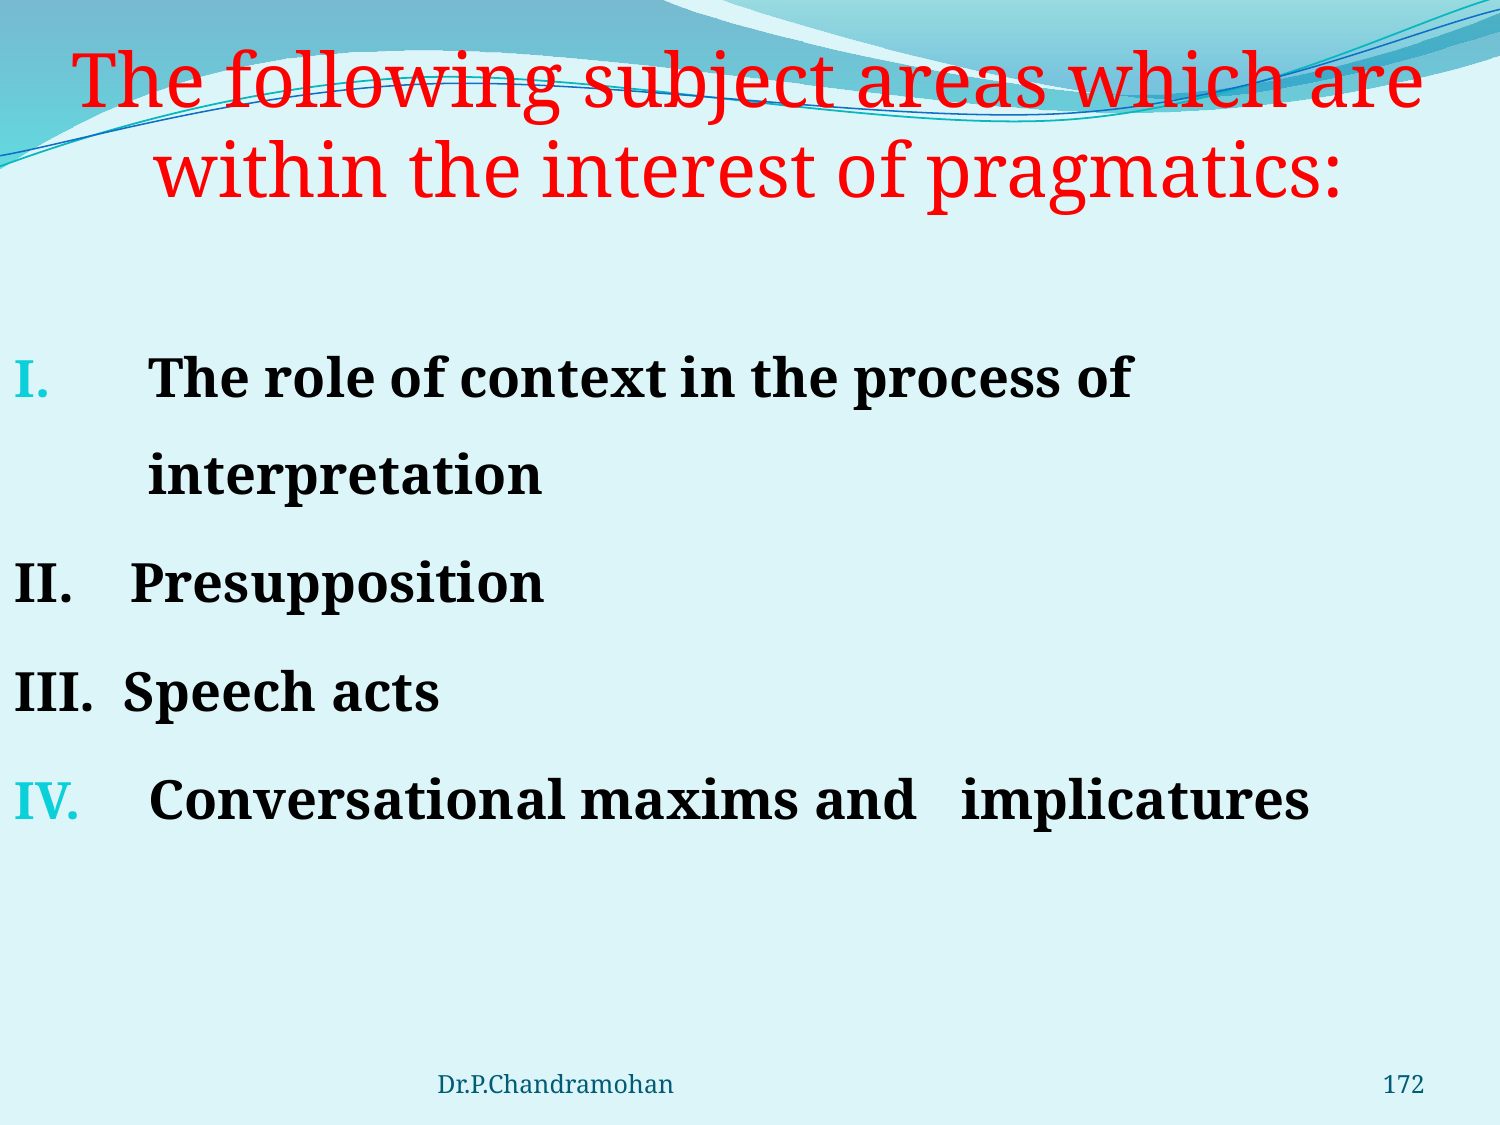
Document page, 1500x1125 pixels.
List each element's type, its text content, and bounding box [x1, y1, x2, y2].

list The role of context in the process of interpretation II. Presupposition III. Speech acts Conversational maxims and implicatures [0, 303, 1500, 1103]
title The following subject areas which are within the interest of pragmatics: [0, 0, 1500, 303]
footer Dr.P.Chandramohan [437, 1042, 988, 1103]
slide_number 172 [1299, 1042, 1425, 1103]
